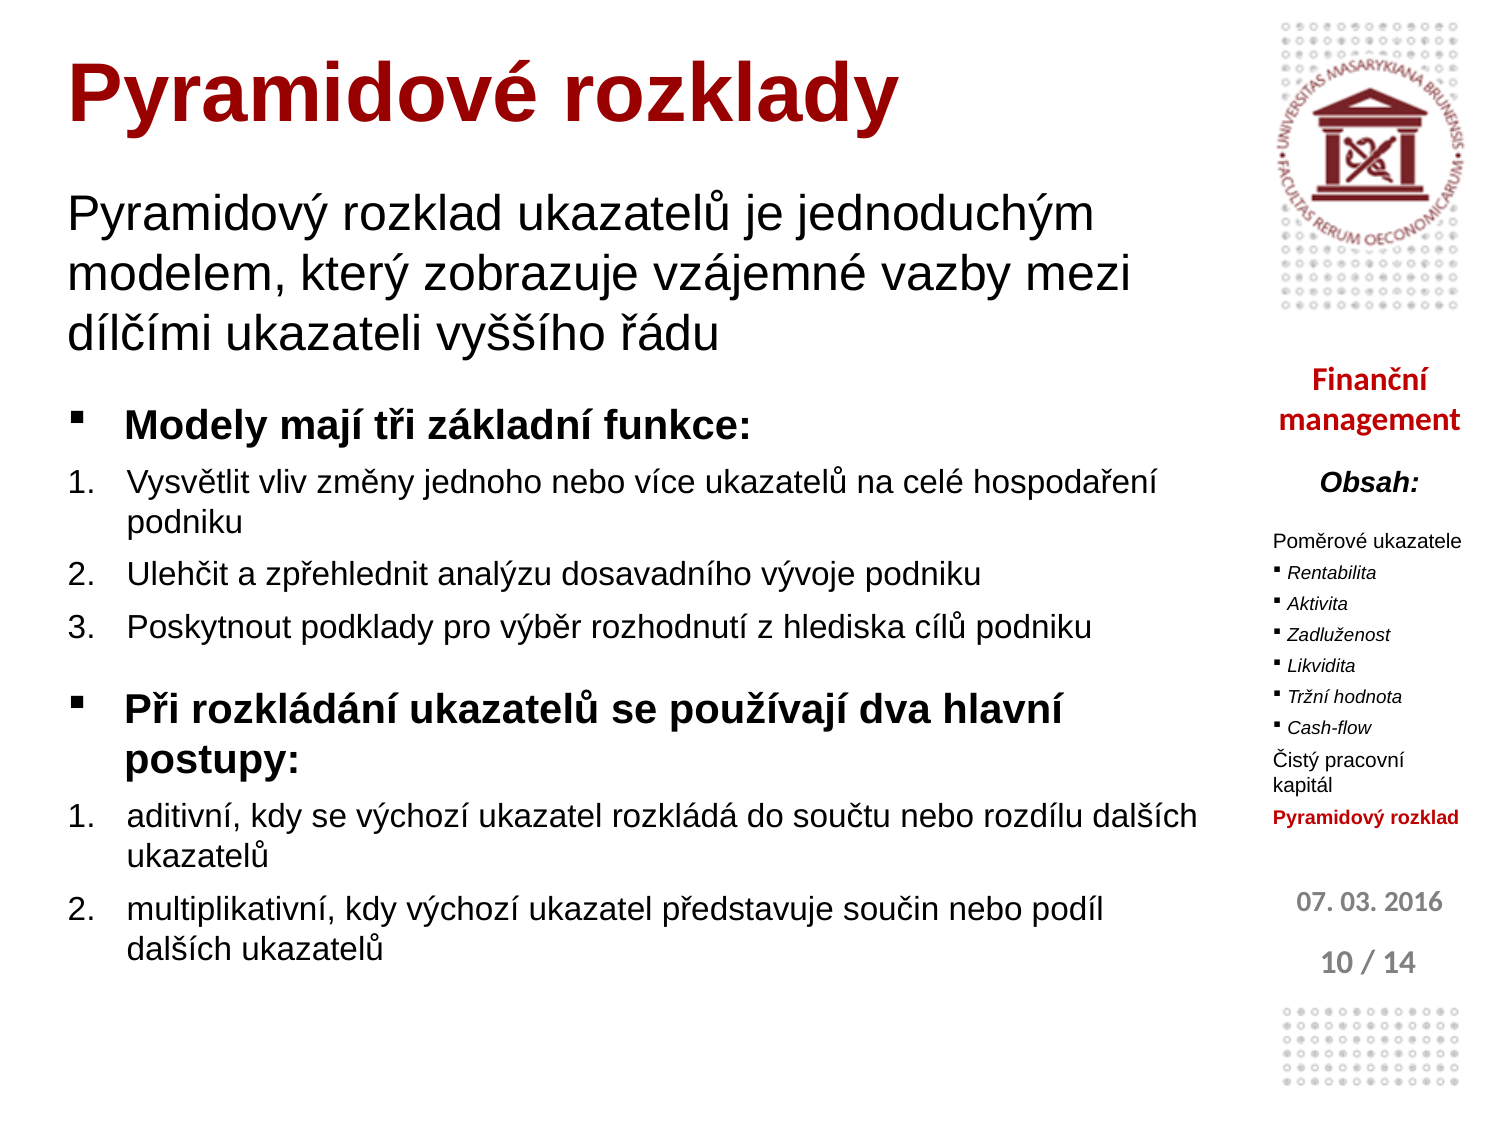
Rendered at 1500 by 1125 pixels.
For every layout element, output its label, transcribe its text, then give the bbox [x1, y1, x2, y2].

text_box 10 / 14 [1240, 932, 1496, 988]
picture [1242, 3, 1498, 340]
text_box Pyramidový rozklad ukazatelů je jednoduchým modelem, který zobrazuje vzájemné vazby mezi dílčími ukazateli vyššího řádu Modely mají tři základní funkce: Vysvětlit vliv změny jednoho nebo více ukazatelů na celé hospodaření podniku Ulehčit a zpřehlednit analýzu dosavadního vývoje podniku Poskytnout podklady pro výběr rozhodnutí z hlediska cílů podniku Při rozkládání ukazatelů se používají dva hlavní postupy: aditivní, kdy se výchozí ukazatel rozkládá do součtu nebo rozdílu dalších ukazatelů multiplikativní, kdy výchozí ukazatel představuje součin nebo podíl dalších ukazatelů [53, 172, 1223, 1071]
text_box Obsah: Poměrové ukazatele Rentabilita Aktivita Zadluženost Likvidita Tržní hodnota Cash-flow Čistý pracovní kapitál Pyramidový rozklad [1258, 456, 1482, 847]
text_box Finanční management [1242, 349, 1498, 445]
text_box 07. 03. 2016 [1242, 874, 1498, 925]
text_box Pyramidové rozklady [53, 30, 1223, 145]
picture [1257, 975, 1482, 1114]
